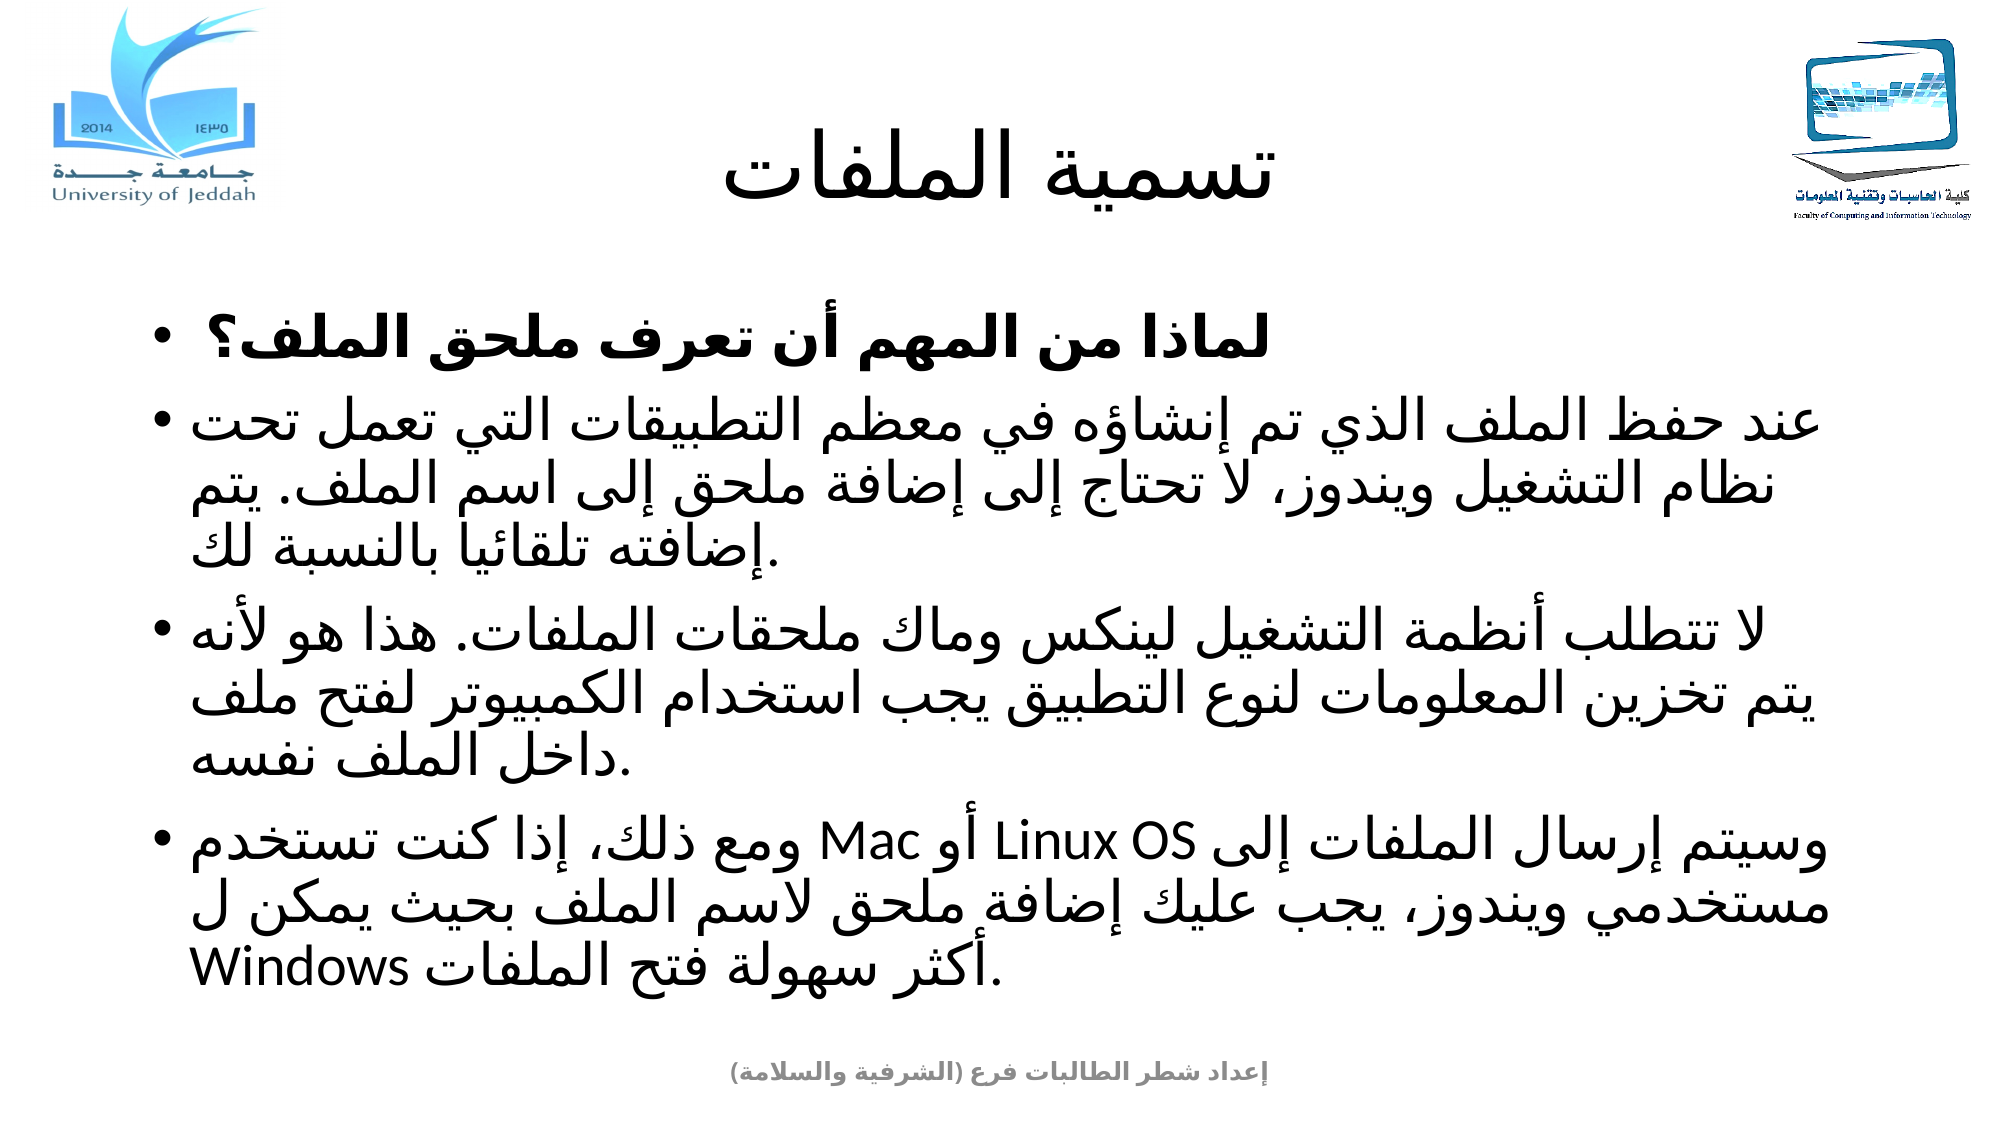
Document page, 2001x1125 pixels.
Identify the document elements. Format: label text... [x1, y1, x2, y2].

picture [1777, 33, 1977, 232]
picture [25, 2, 286, 212]
footer إعداد شطر الطالبات فرع (الشرفية والسلامة) [662, 1042, 1338, 1103]
title تسمية الملفات [137, 59, 1863, 278]
list لماذا من المهم أن تعرف ملحق الملف؟ عند حفظ الملف الذي تم إنشاؤه في معظم التطبيقات التي تعمل تحت نظام التشغيل ويندوز، لا تحتاج إلى إضافة ملحق إلى اسم الملف. يتم إضافته تلقائيا بالنسبة لك. لا تتطلب أنظمة التشغيل لينكس وماك ملحقات الملفات. هذا هو لأنه يتم تخزين المعلومات لنوع التطبيق يجب استخدام الكمبيوتر لفتح ملف داخل الملف نفسه. ومع ذلك، إذا كنت تستخدم Mac أو Linux OS وسيتم إرسال الملفات إلى مستخدمي ويندوز، يجب عليك إضافة ملحق لاسم الملف بحيث يمكن ل Windows أكثر سهولة فتح الملفات. [137, 299, 1863, 1014]
